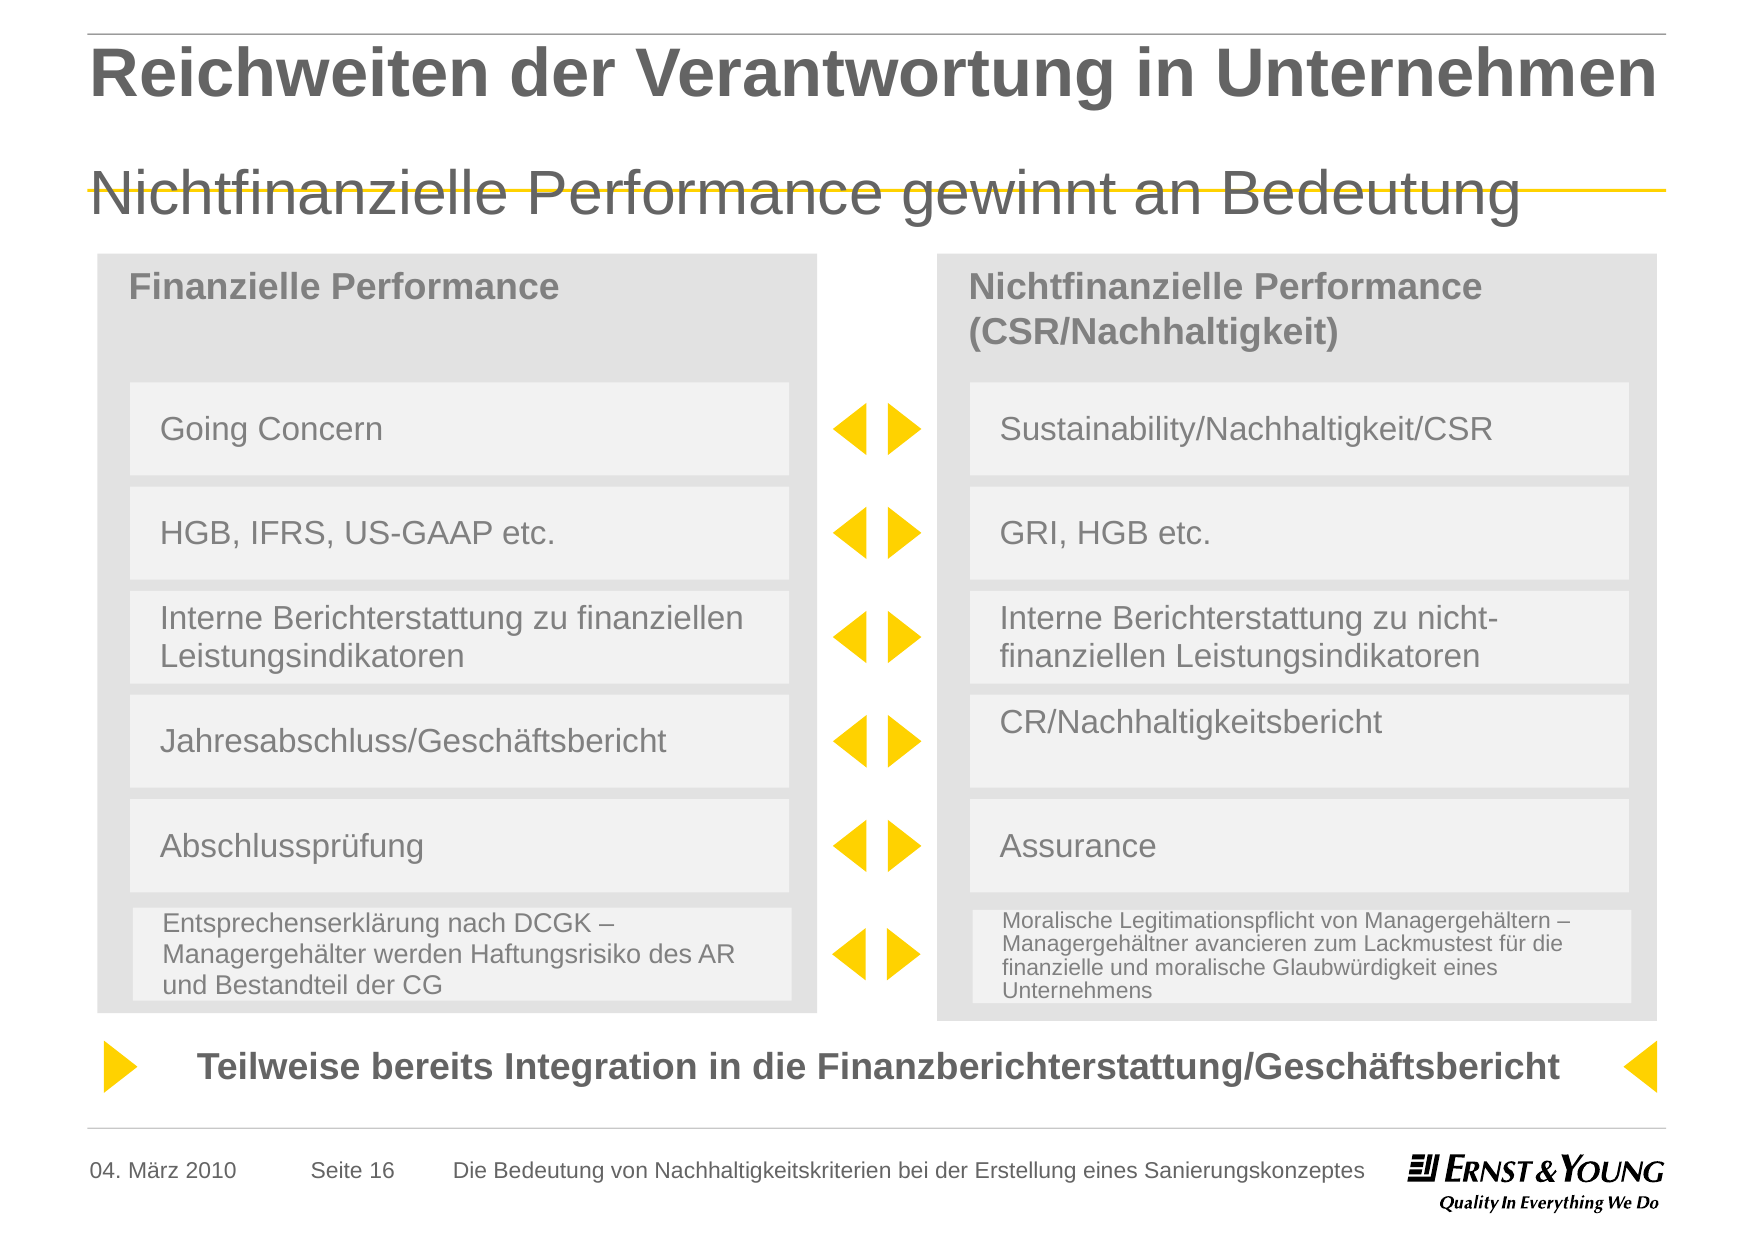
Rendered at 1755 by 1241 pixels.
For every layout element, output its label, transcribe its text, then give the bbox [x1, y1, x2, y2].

text_box Teilweise bereits Integration in die Finanzberichterstattung/Geschäftsbericht [129, 1033, 1629, 1100]
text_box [97, 253, 1658, 1022]
text_box [103, 1040, 138, 1093]
slide_number 04. März 2010 [89, 1155, 311, 1196]
title Reichweiten der Verantwortung in Unternehmen Nichtfinanzielle Performance gewinnt an Bedeutung [89, 33, 1666, 178]
text_box [1623, 1040, 1658, 1093]
footer Die Bedeutung von Nachhaltigkeitskriterien bei der Erstellung eines Sanierungskonzeptes [452, 1155, 1410, 1206]
